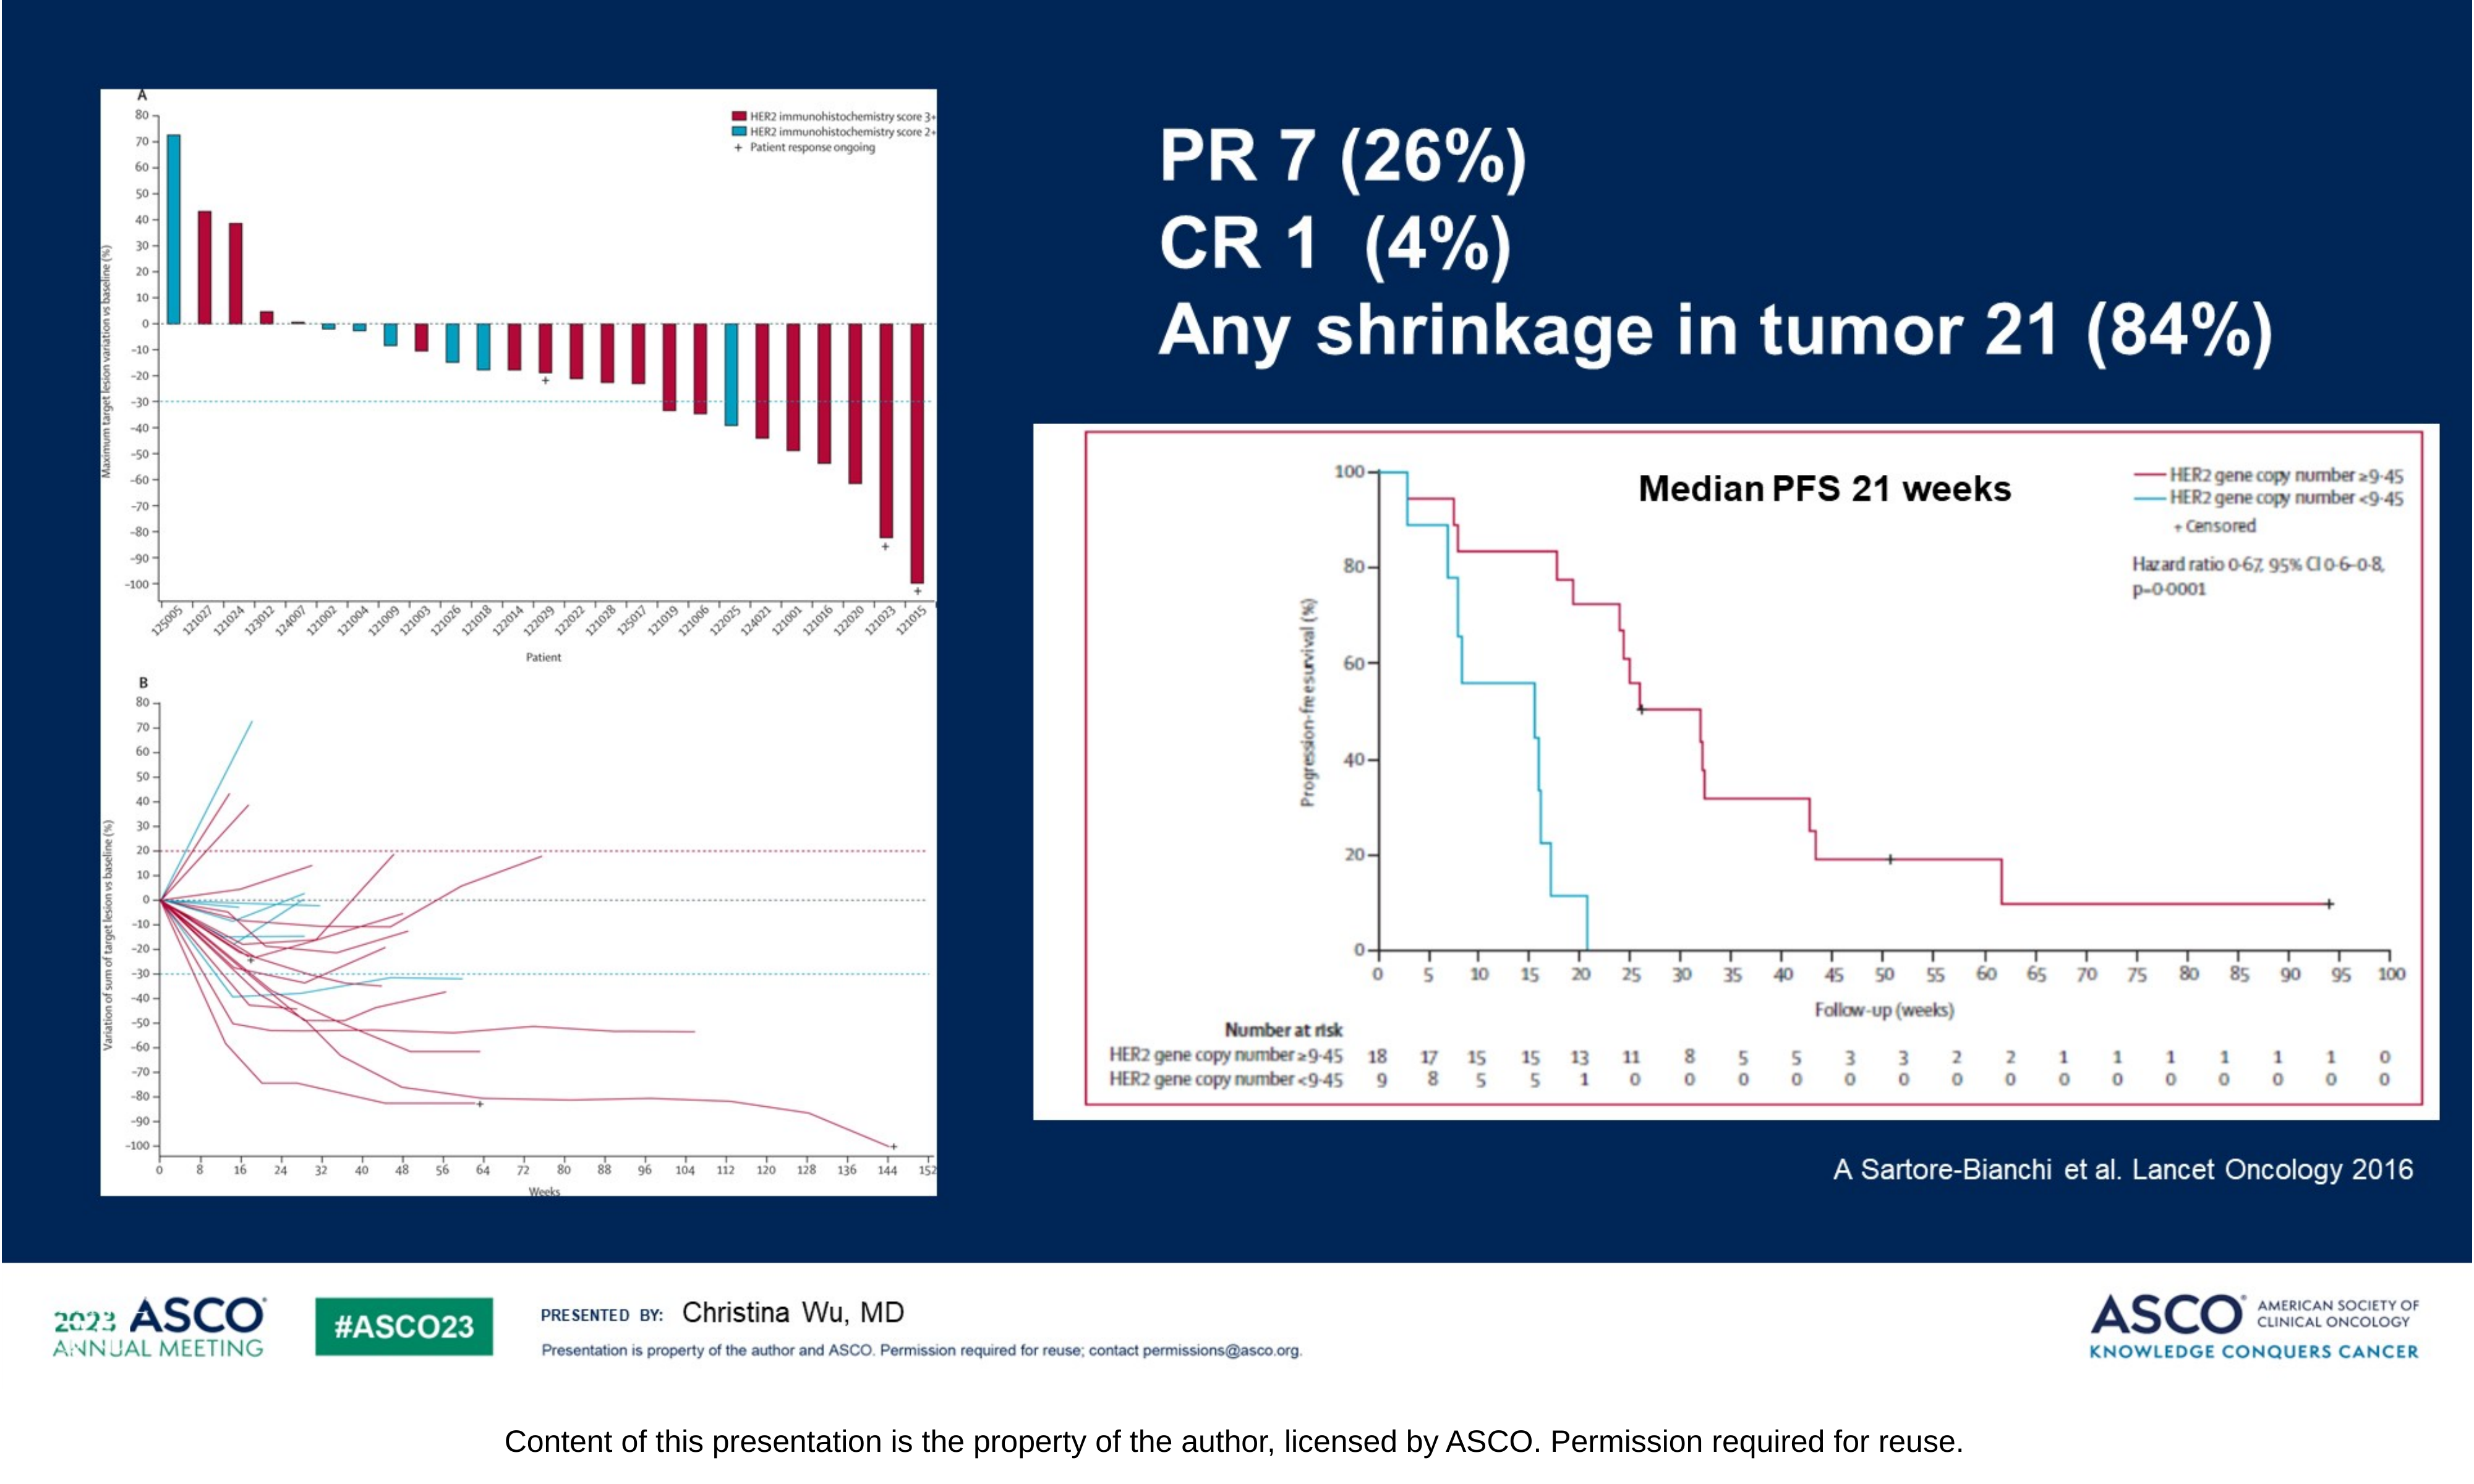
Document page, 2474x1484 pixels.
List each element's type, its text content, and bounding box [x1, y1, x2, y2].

text_box Content of this presentation is the property of the author, licensed by ASCO. Permission required for reuse. [0, 1399, 2474, 1477]
picture [2, 0, 2472, 1389]
